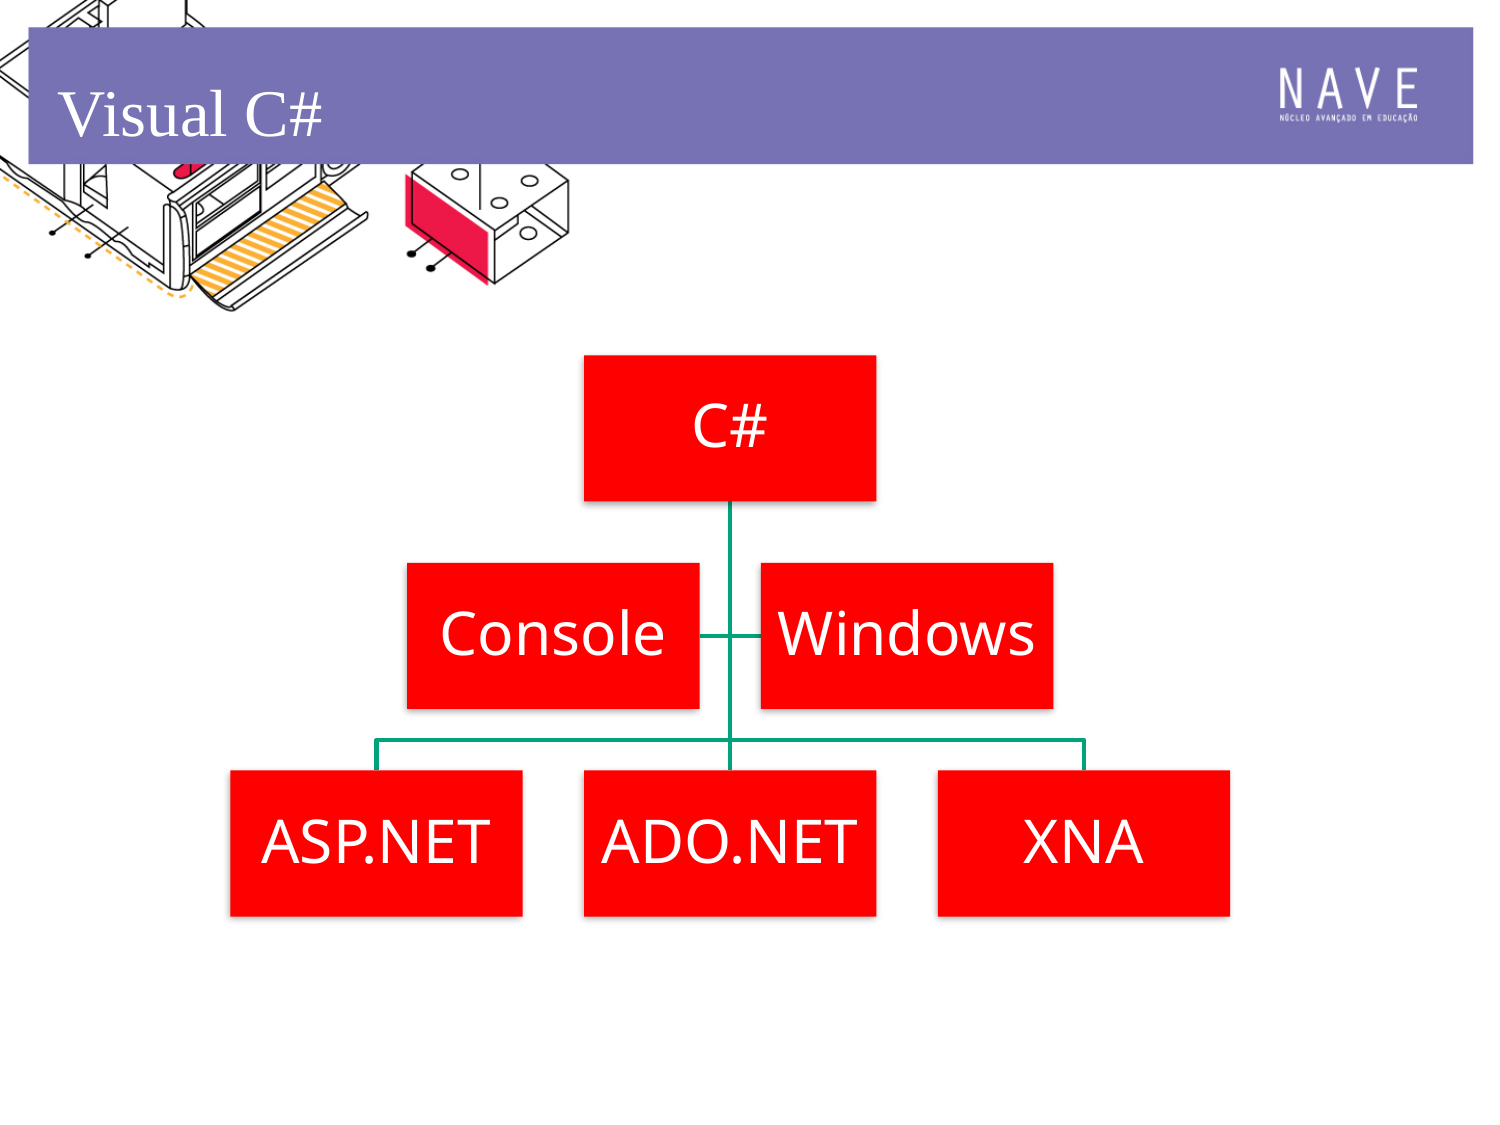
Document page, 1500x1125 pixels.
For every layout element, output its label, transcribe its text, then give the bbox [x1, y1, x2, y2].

picture [0, 0, 1500, 1125]
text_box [229, 302, 1231, 970]
text_box Visual C# [43, 61, 339, 157]
